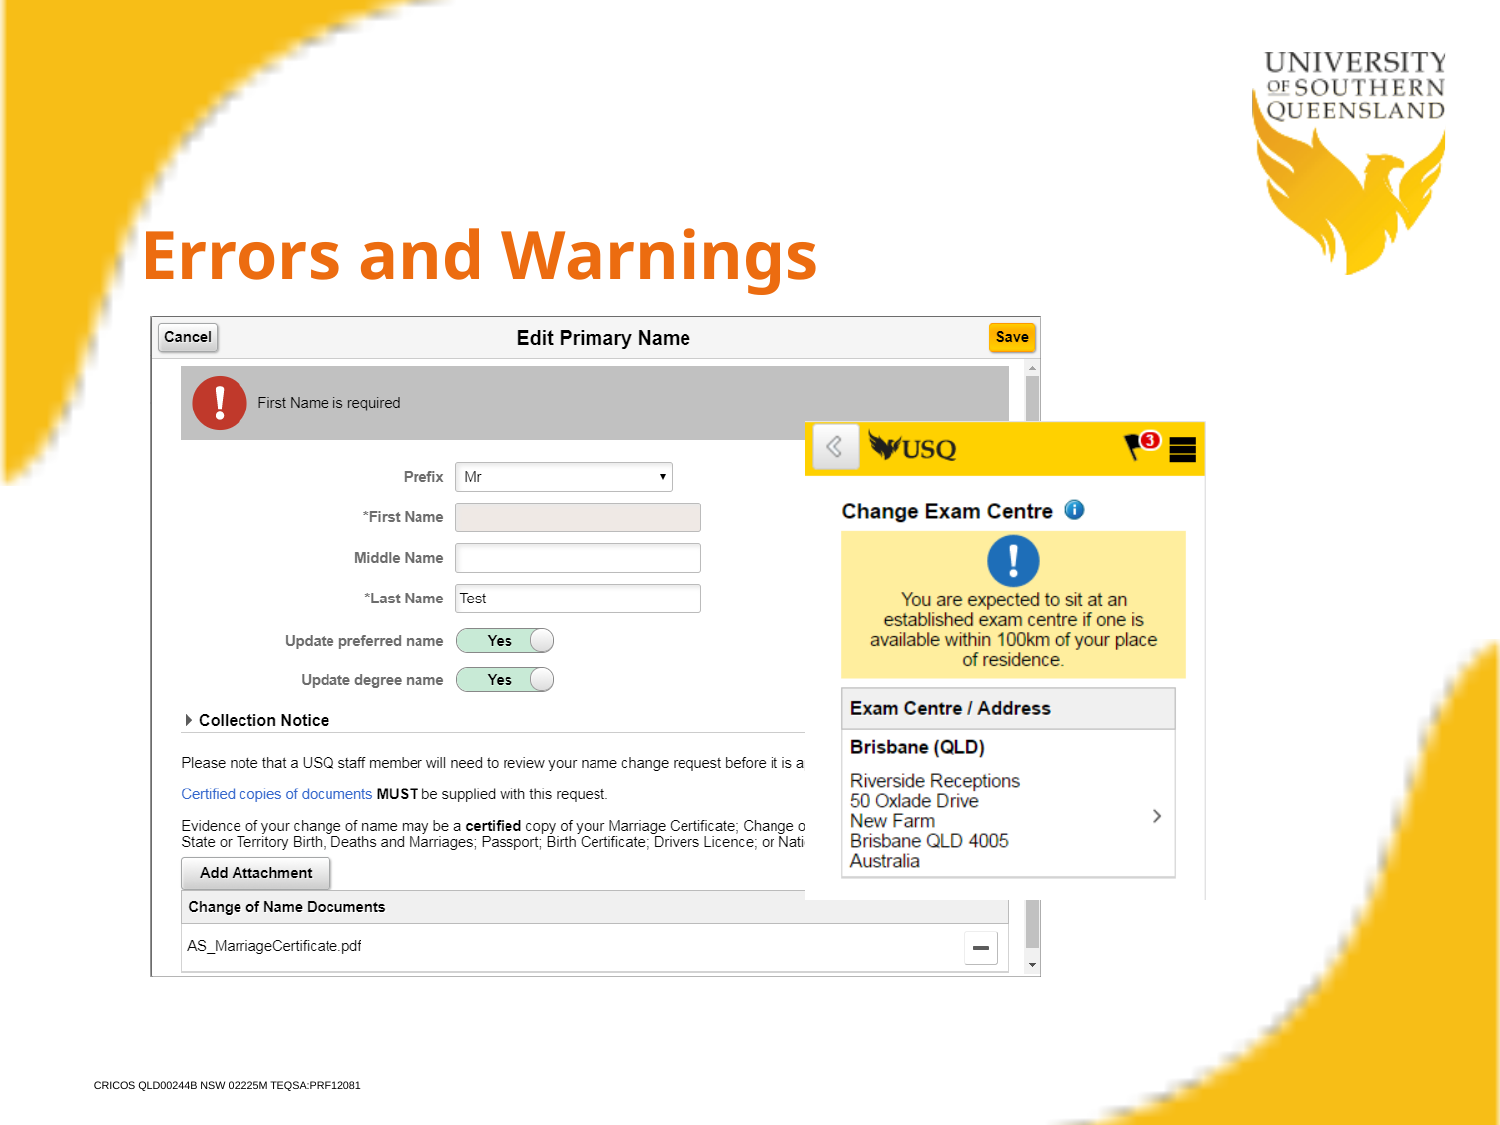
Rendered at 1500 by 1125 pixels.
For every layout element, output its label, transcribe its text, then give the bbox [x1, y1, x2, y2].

text_box Errors and Warnings [125, 205, 1371, 317]
picture [149, 316, 1206, 977]
